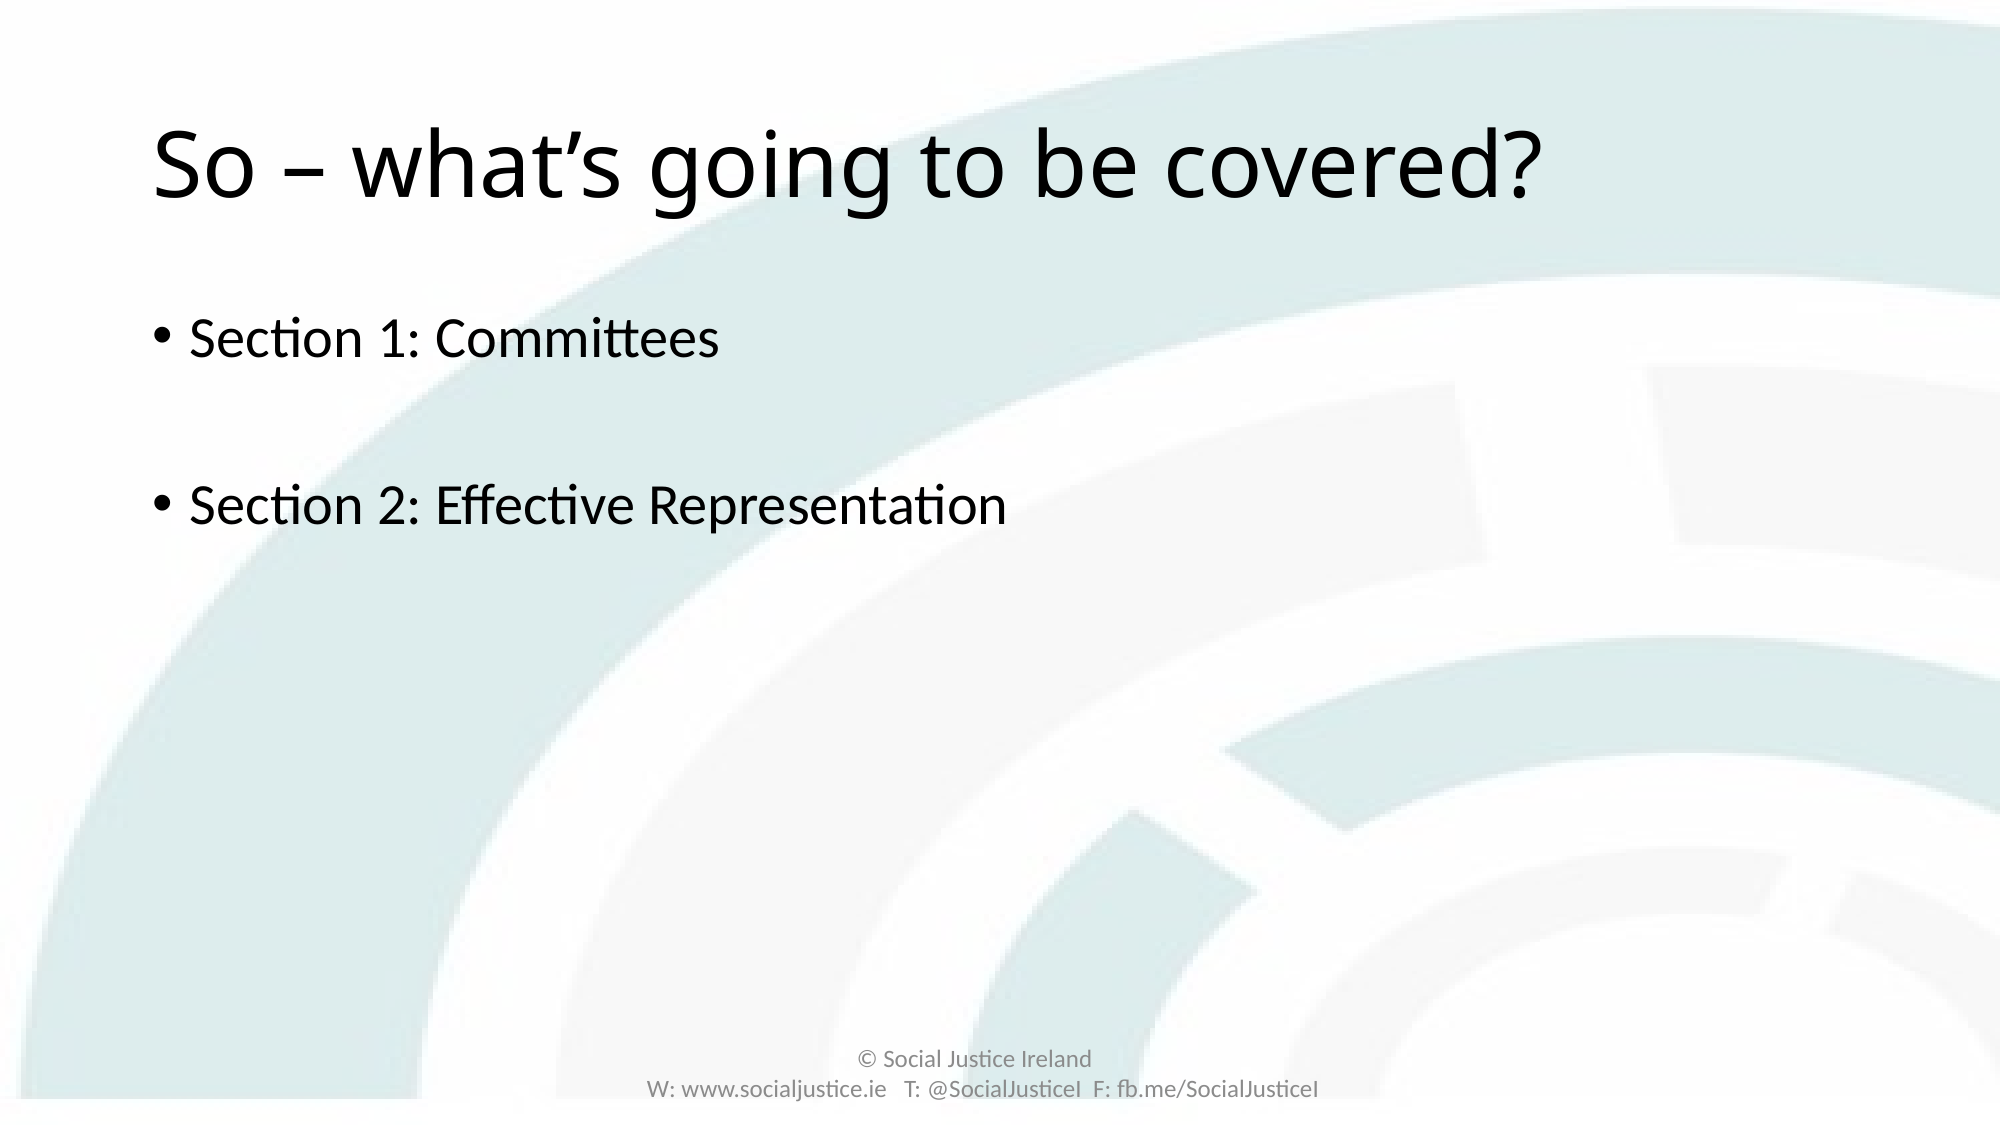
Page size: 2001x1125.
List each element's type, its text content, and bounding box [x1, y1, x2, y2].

list Section 1: Committees Section 2: Effective Representation [137, 299, 1862, 1013]
title So – what’s going to be covered? [137, 59, 1862, 277]
footer © Social Justice Ireland W: www.socialjustice.ie T: @SocialJusticeI F: fb.me/SocialJusticeI [630, 1042, 1337, 1103]
